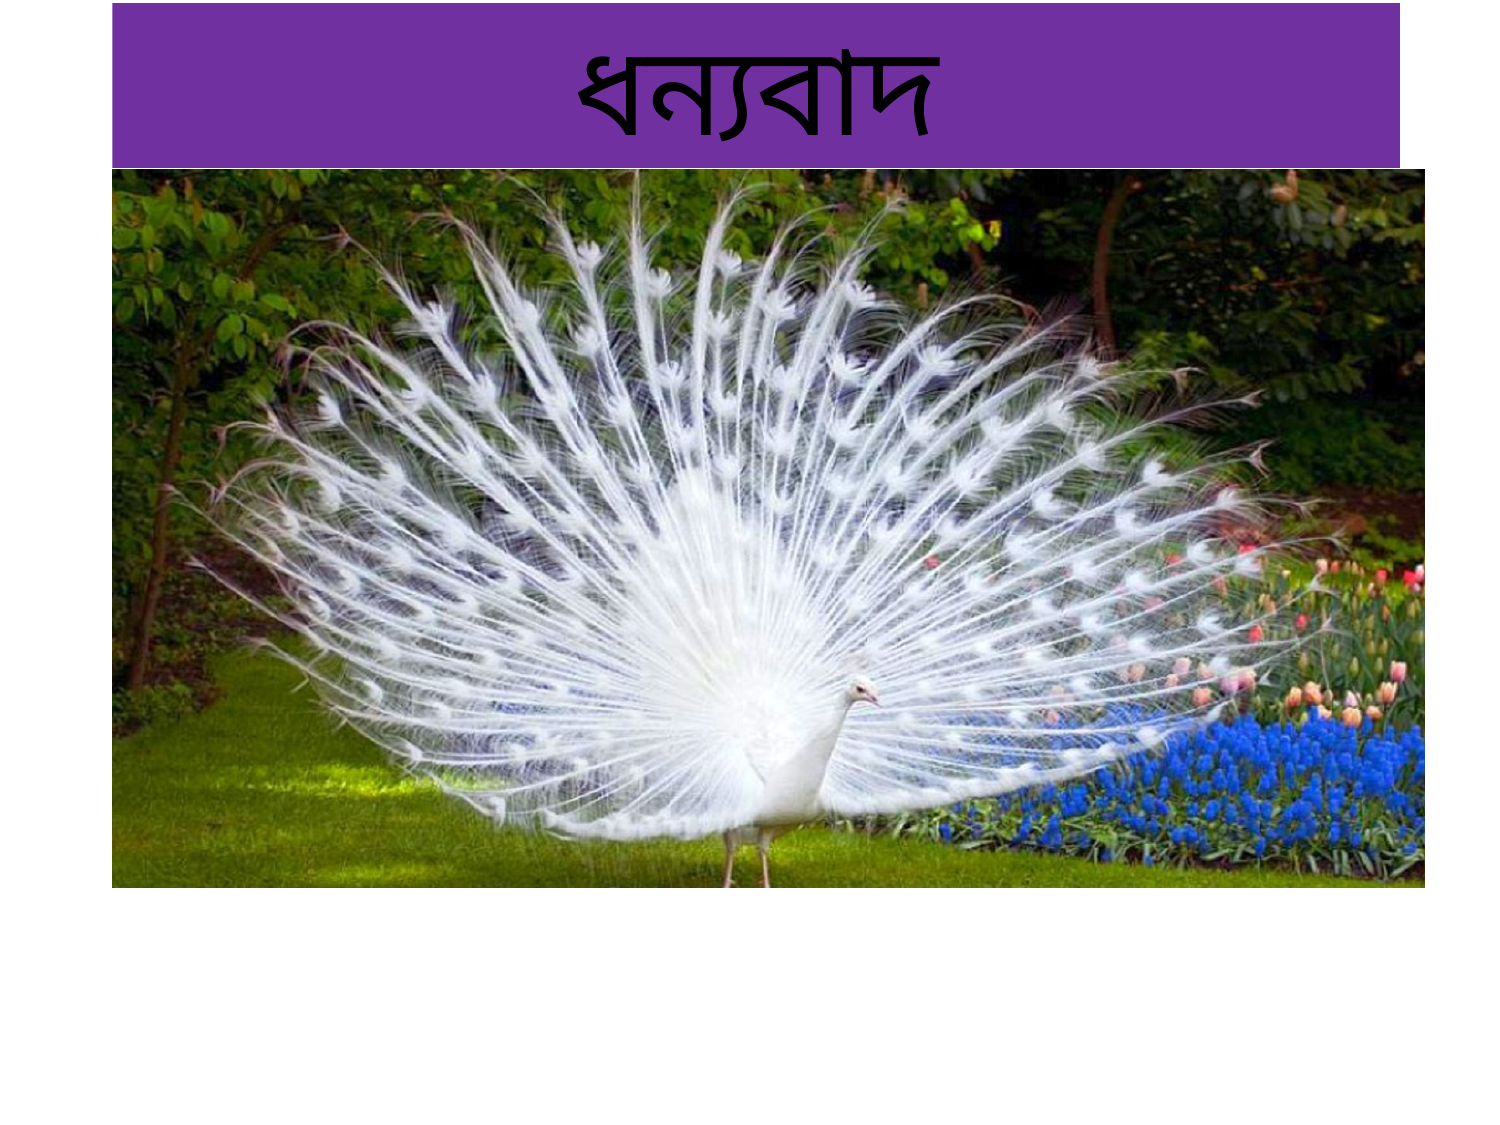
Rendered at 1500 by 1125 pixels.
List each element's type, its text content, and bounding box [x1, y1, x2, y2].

text_box ধন্যবাদ [112, 3, 1400, 168]
picture [112, 169, 1426, 888]
